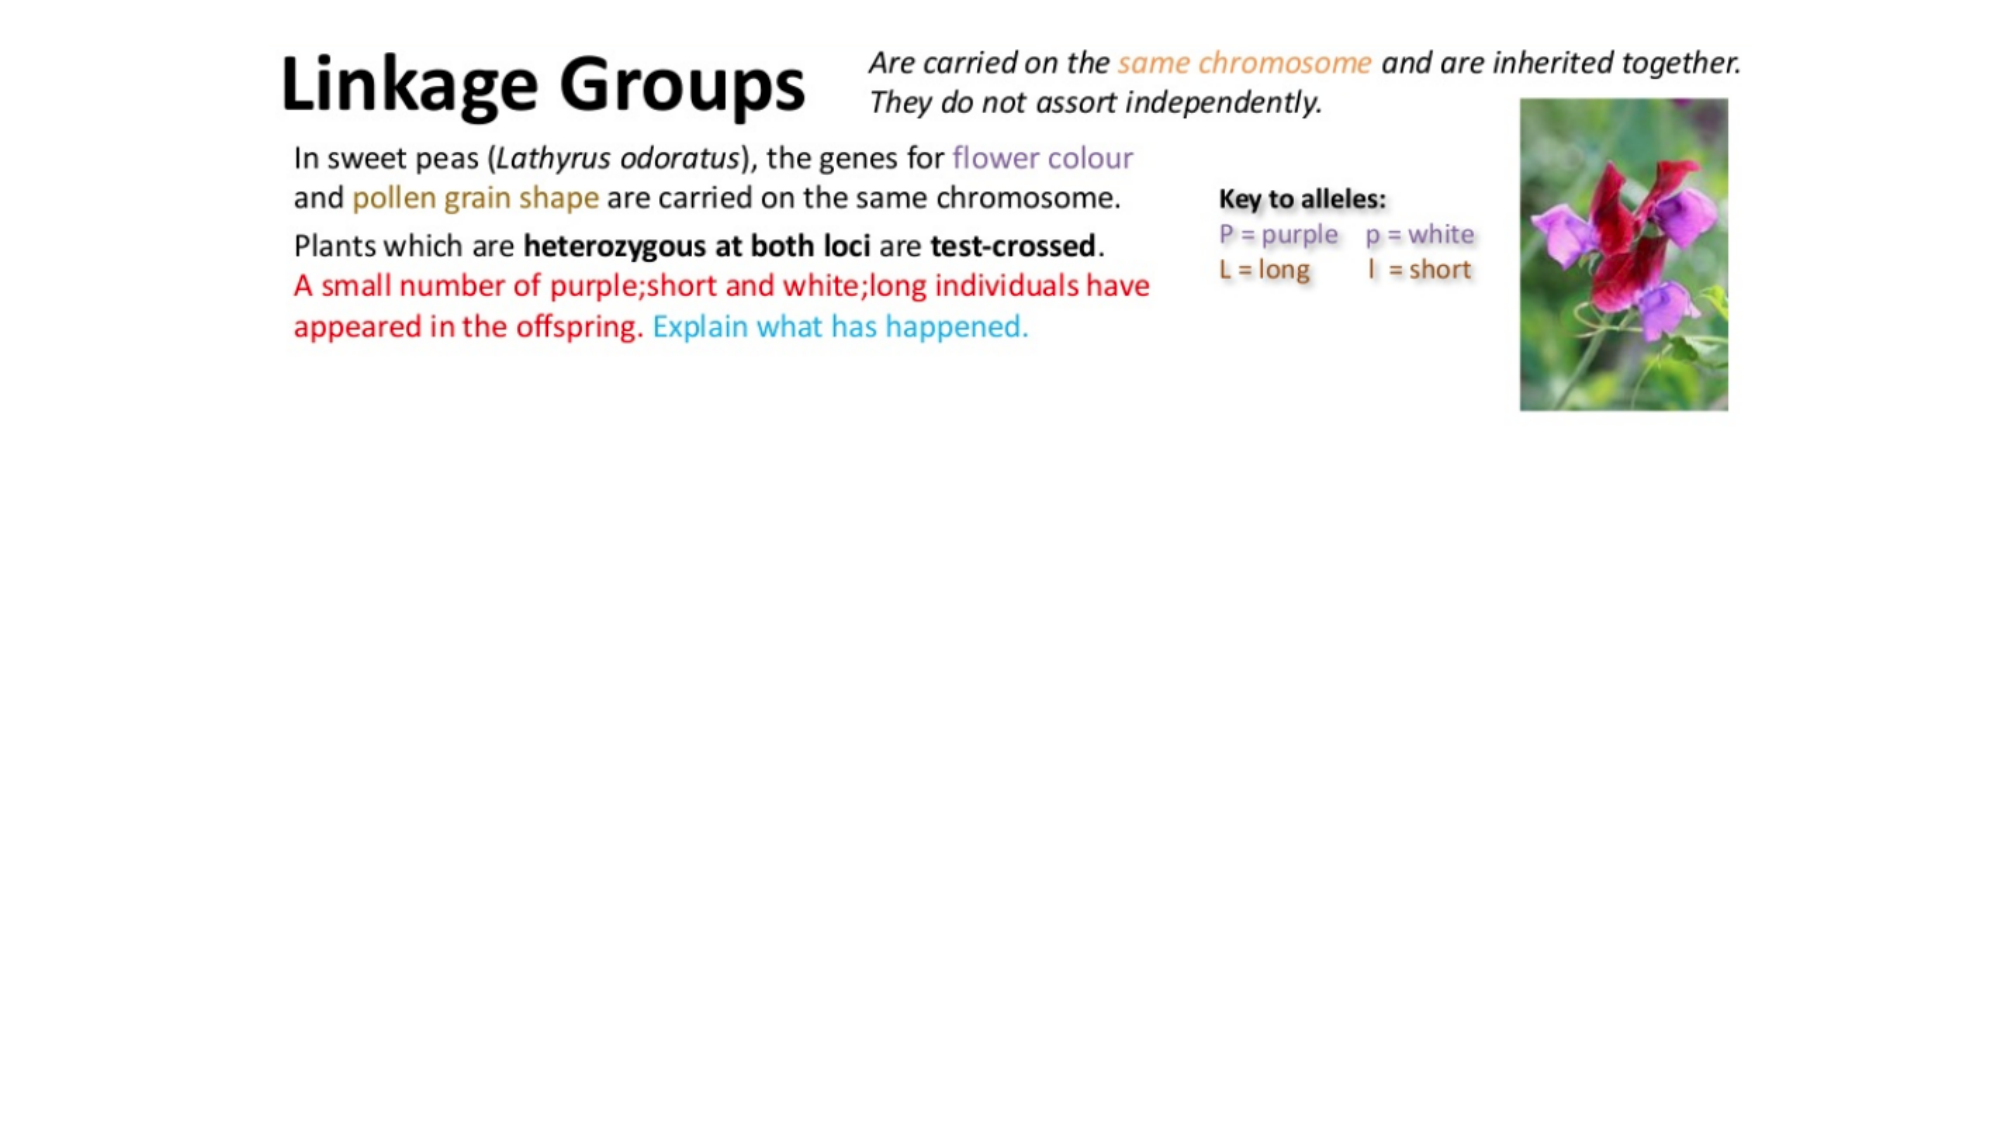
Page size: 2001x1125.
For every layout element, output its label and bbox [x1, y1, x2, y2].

list [270, 44, 1751, 1018]
